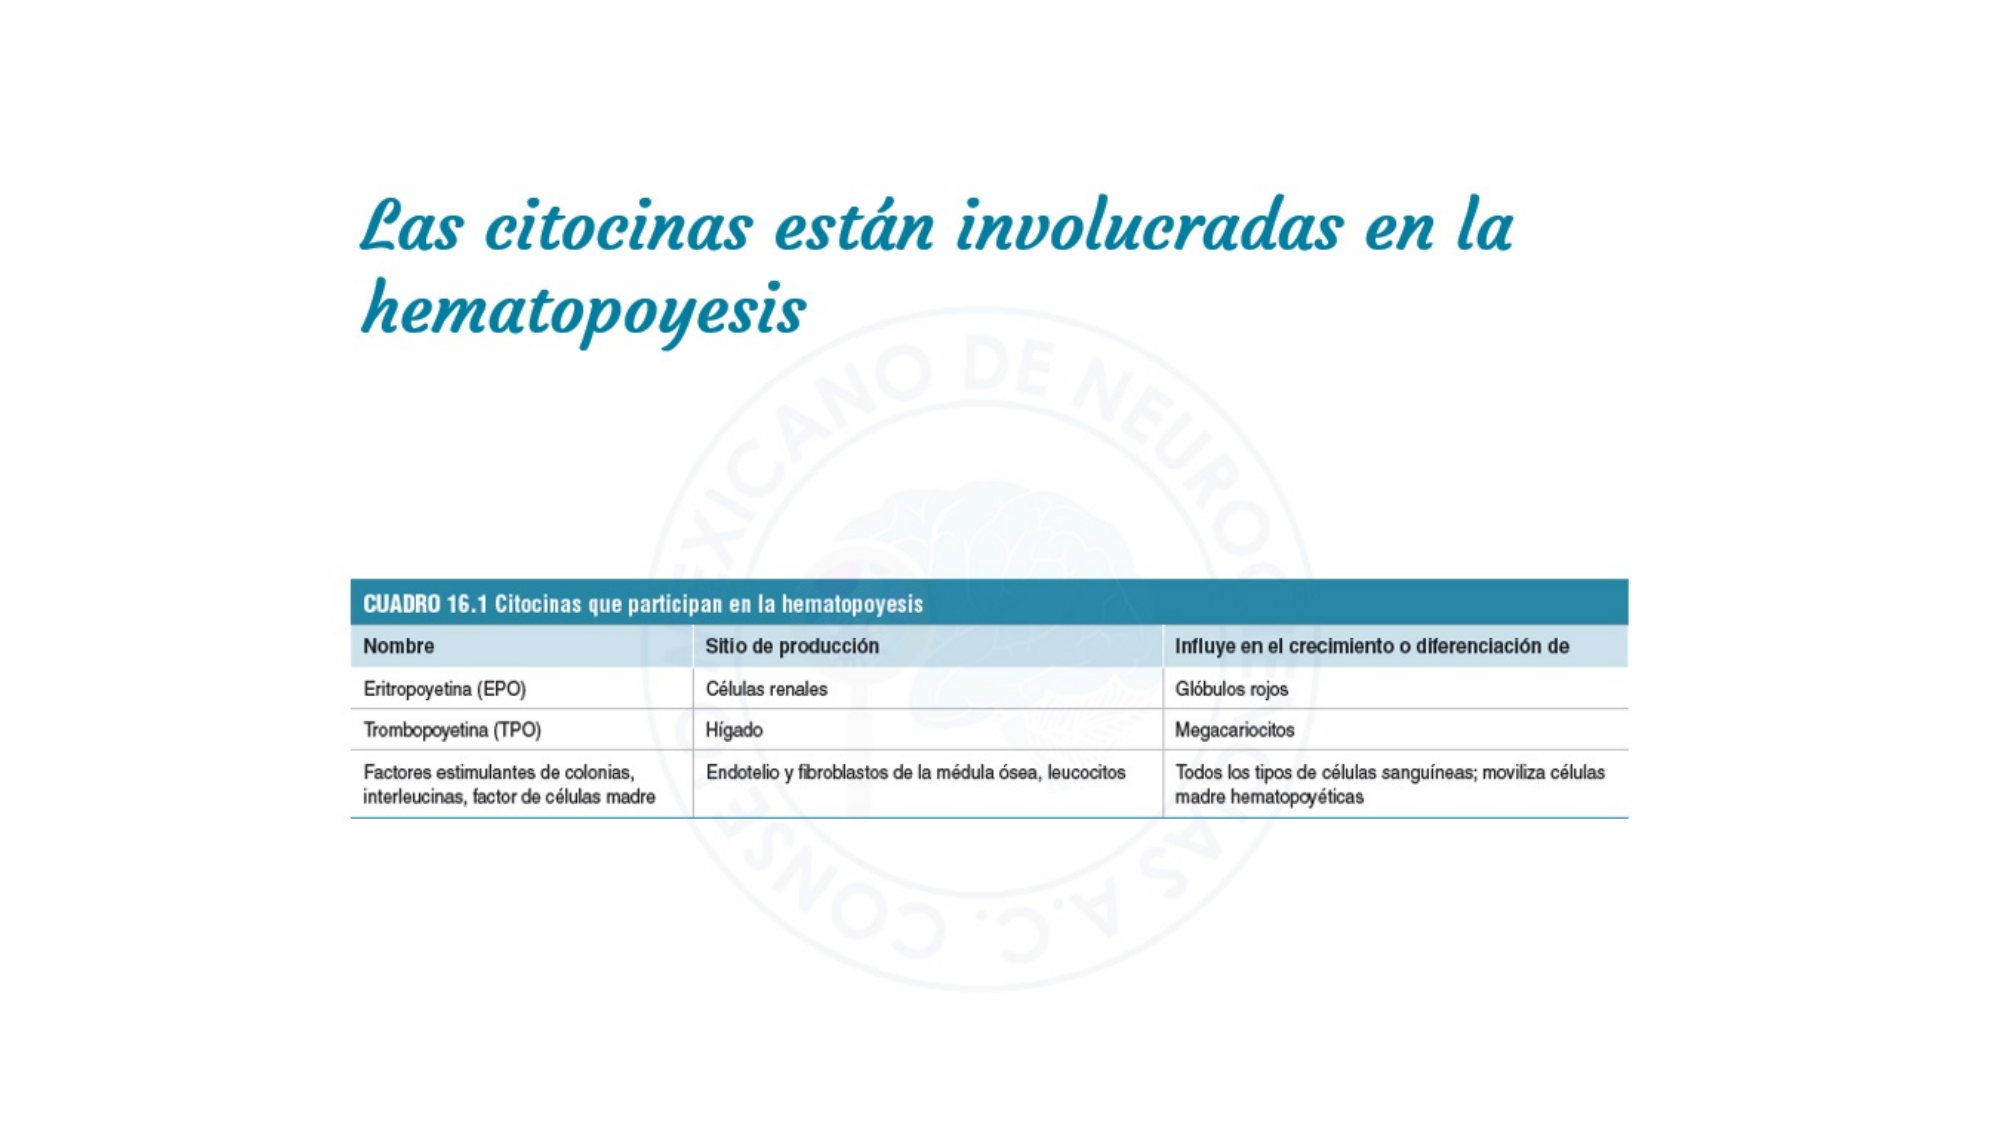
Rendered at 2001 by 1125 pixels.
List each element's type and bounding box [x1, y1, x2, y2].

picture [305, 161, 1706, 1111]
